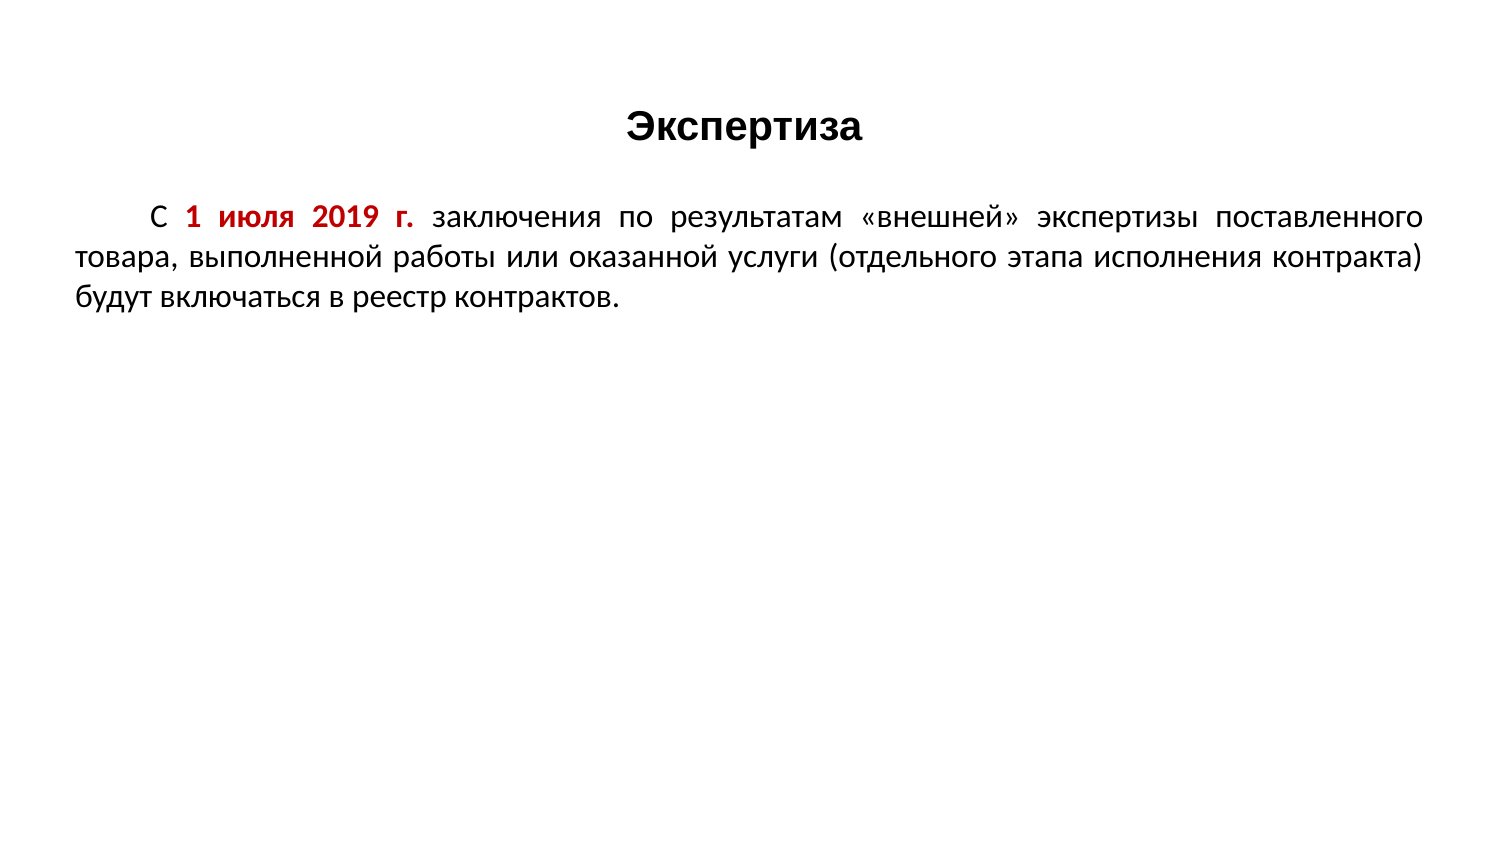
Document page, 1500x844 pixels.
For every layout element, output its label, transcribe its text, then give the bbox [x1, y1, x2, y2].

list С 1 июля 2019 г. заключения по результатам «внешней» экспертизы поставленного товара, выполненной работы или оказанной услуги (отдельного этапа исполнения контракта) будут включаться в реестр контрактов. [75, 194, 1425, 669]
title Экспертиза [349, 98, 1151, 194]
